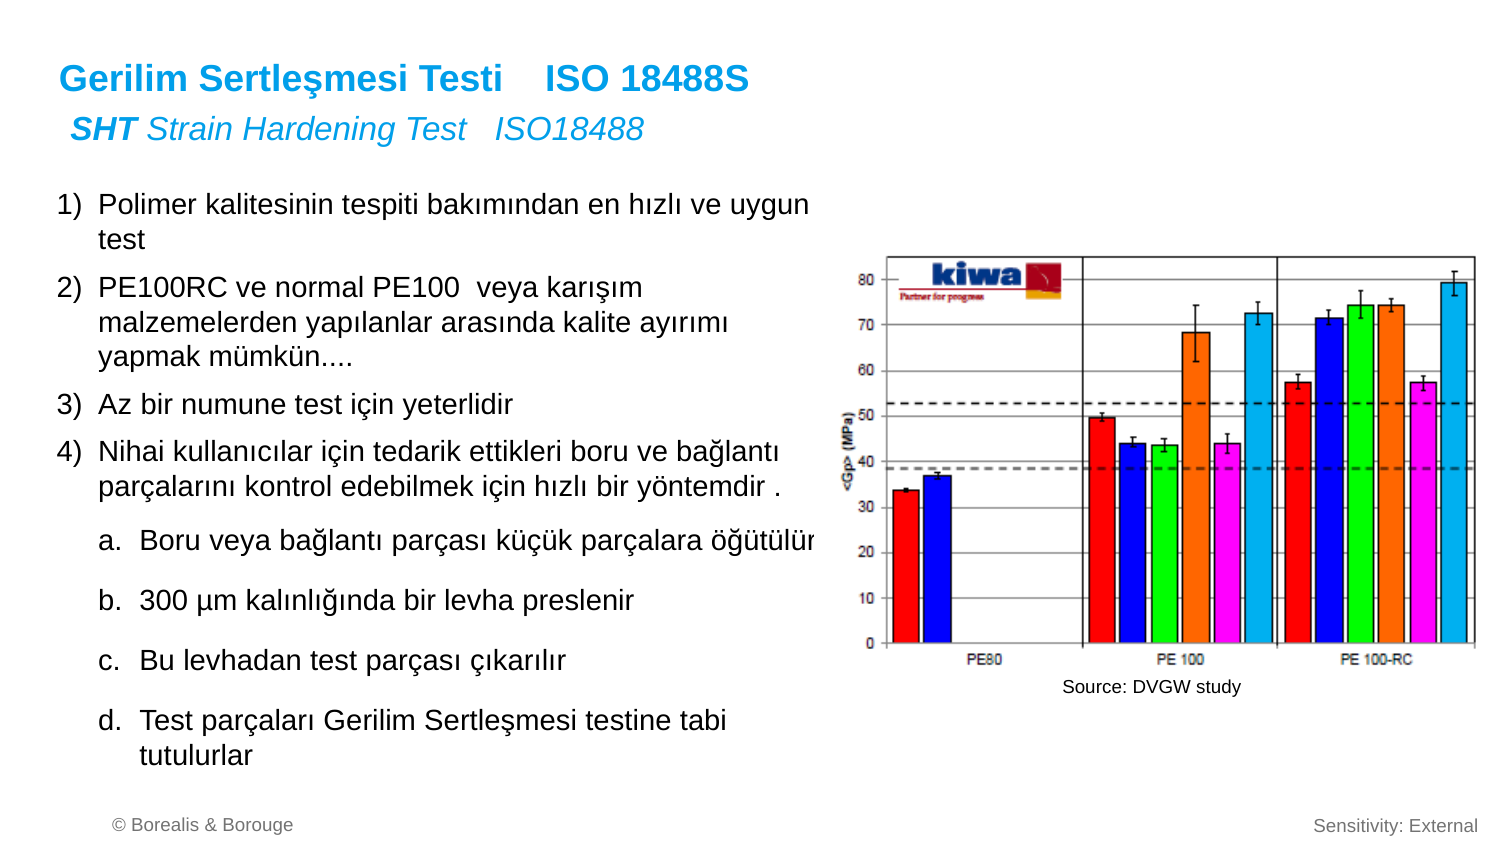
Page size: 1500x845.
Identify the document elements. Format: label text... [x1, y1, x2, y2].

list Polimer kalitesinin tespiti bakımından en hızlı ve uygun test PE100RC ve normal PE100 veya karışım malzemelerden yapılanlar arasında kalite ayırımı yapmak mümkün.... Az bir numune test için yeterlidir Nihai kullanıcılar için tedarik ettikleri boru ve bağlantı parçalarını kontrol edebilmek için hızlı bir yöntemdir . Boru veya bağlantı parçası küçük parçalara öğütülür. 300 µm kalınlığında bir levha preslenir Bu levhadan test parçası çıkarılır Test parçaları Gerilim Sertleşmesi testine tabi tutulurlar [56, 185, 826, 778]
picture [814, 242, 1500, 686]
title Gerilim Sertleşmesi Testi ISO 18488S SHT Strain Hardening Test ISO18488 [58, 44, 1442, 93]
text_box Source: DVGW study [1047, 686, 1257, 705]
footer © Borealis & Borouge [112, 816, 738, 833]
